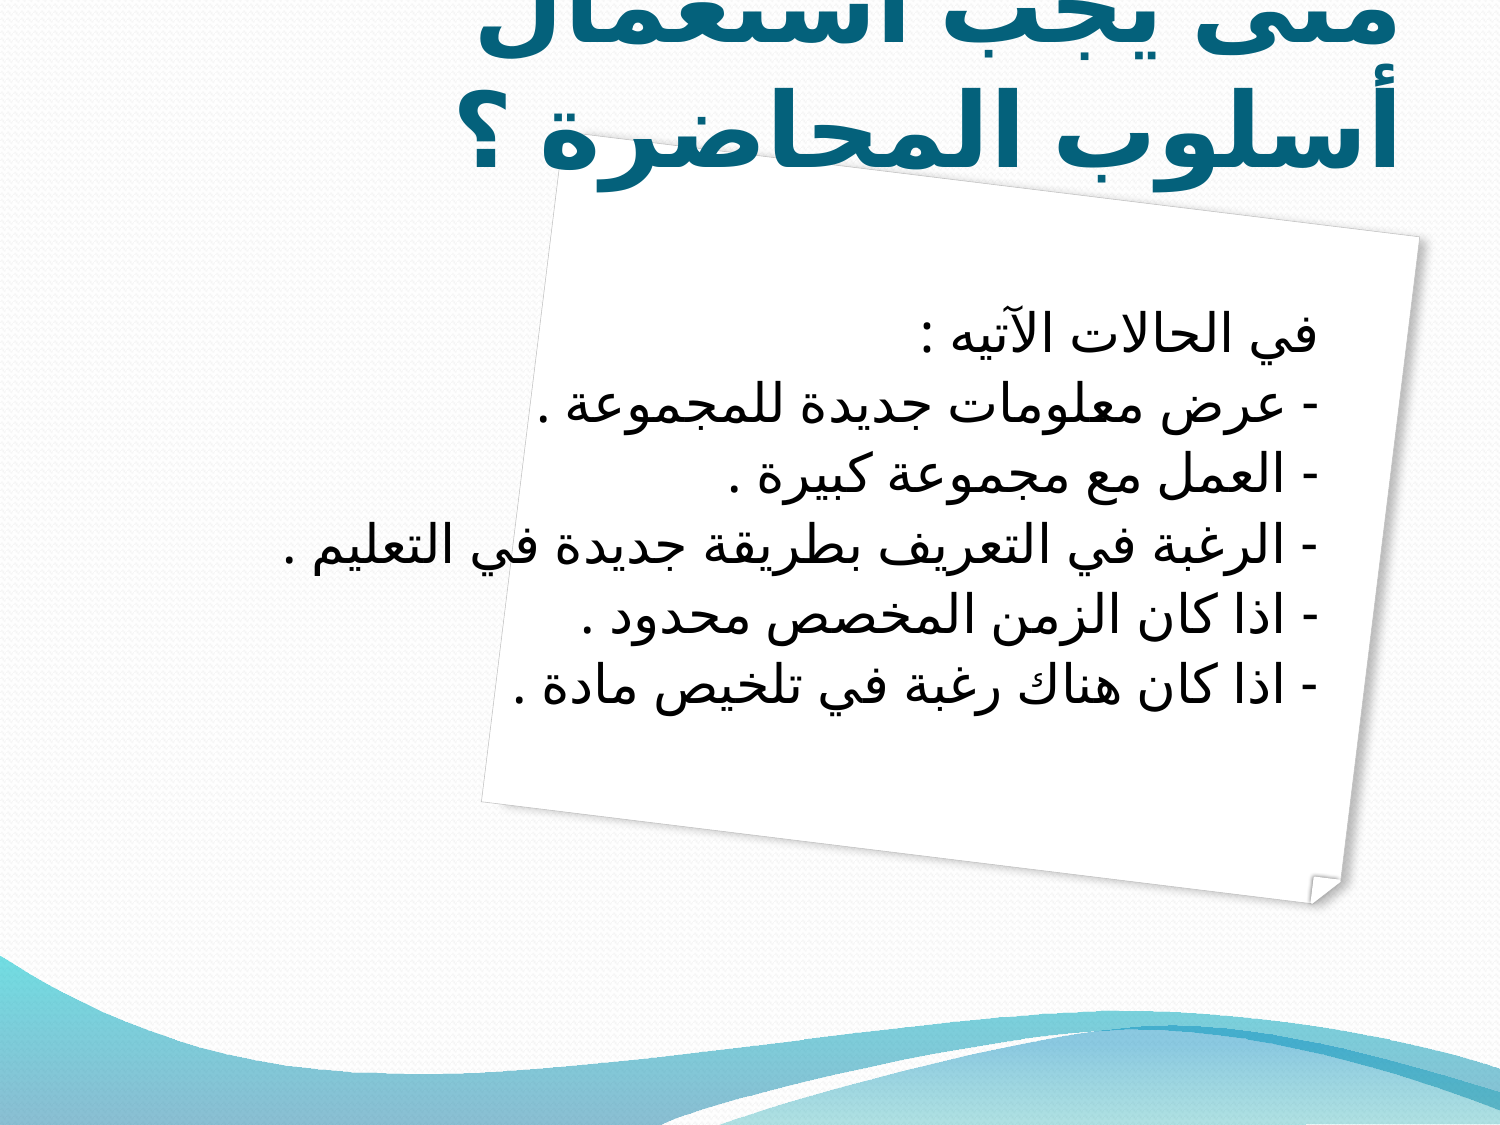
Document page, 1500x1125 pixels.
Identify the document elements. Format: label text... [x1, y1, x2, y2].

title متى يجب استعمال أسلوب المحاضرة ؟ [88, 66, 1412, 197]
list في الحالات الآتيه : - عرض معلومات جديدة للمجموعة . - العمل مع مجموعة كبيرة . - الرغبة في التعريف بطريقة جديدة في التعليم . - اذا كان الزمن المخصص محدود . - اذا كان هناك رغبة في تلخيص مادة . [88, 290, 1412, 941]
